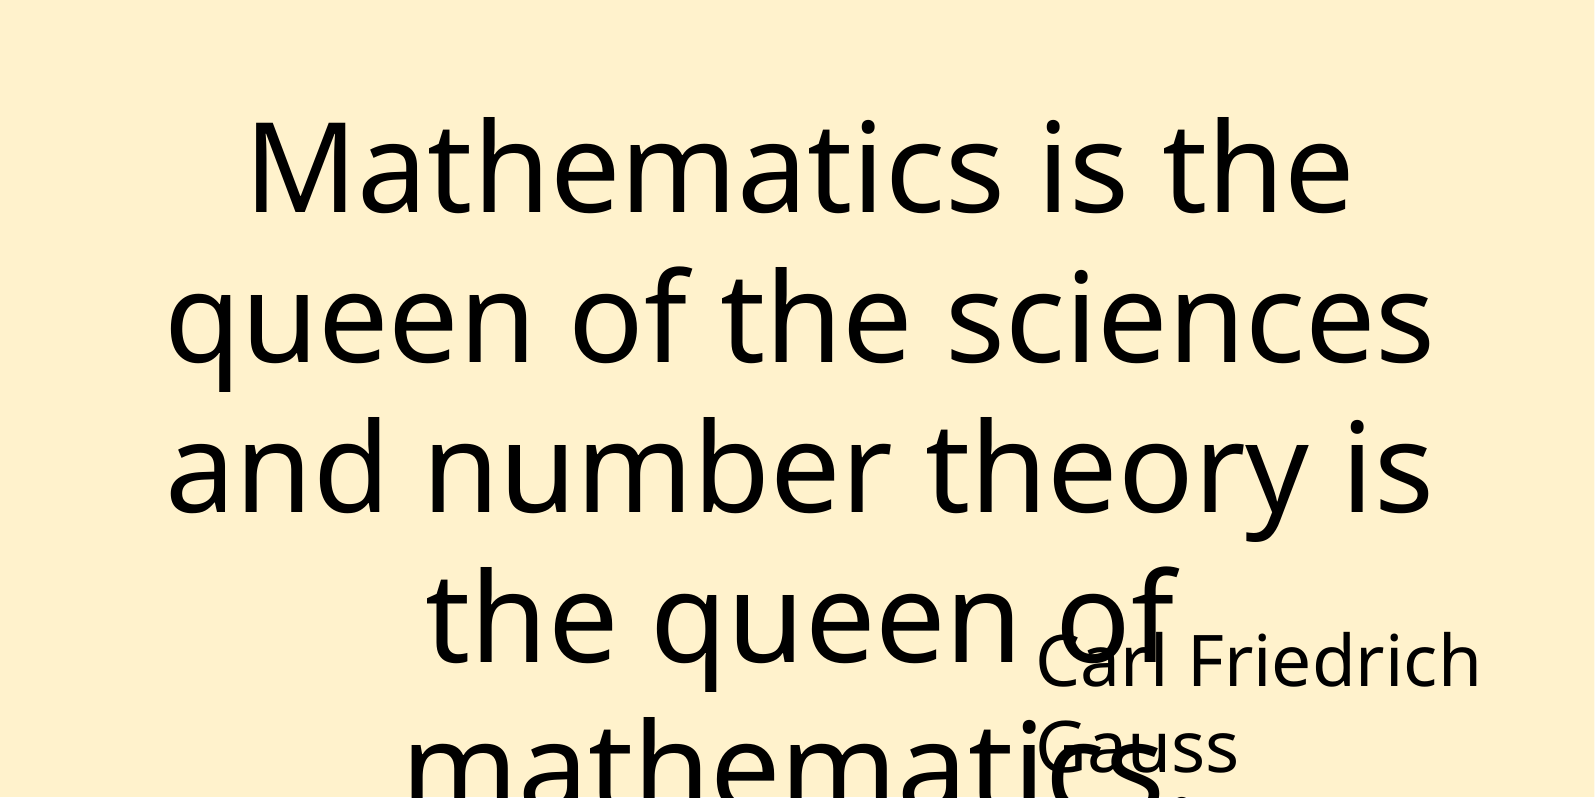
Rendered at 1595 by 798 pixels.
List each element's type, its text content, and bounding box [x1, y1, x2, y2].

text_box Carl Friedrich Gauss [1020, 608, 1595, 794]
text_box Mathematics is the queen of the sciences and number theory is the queen of mathematics. [75, 79, 1525, 798]
